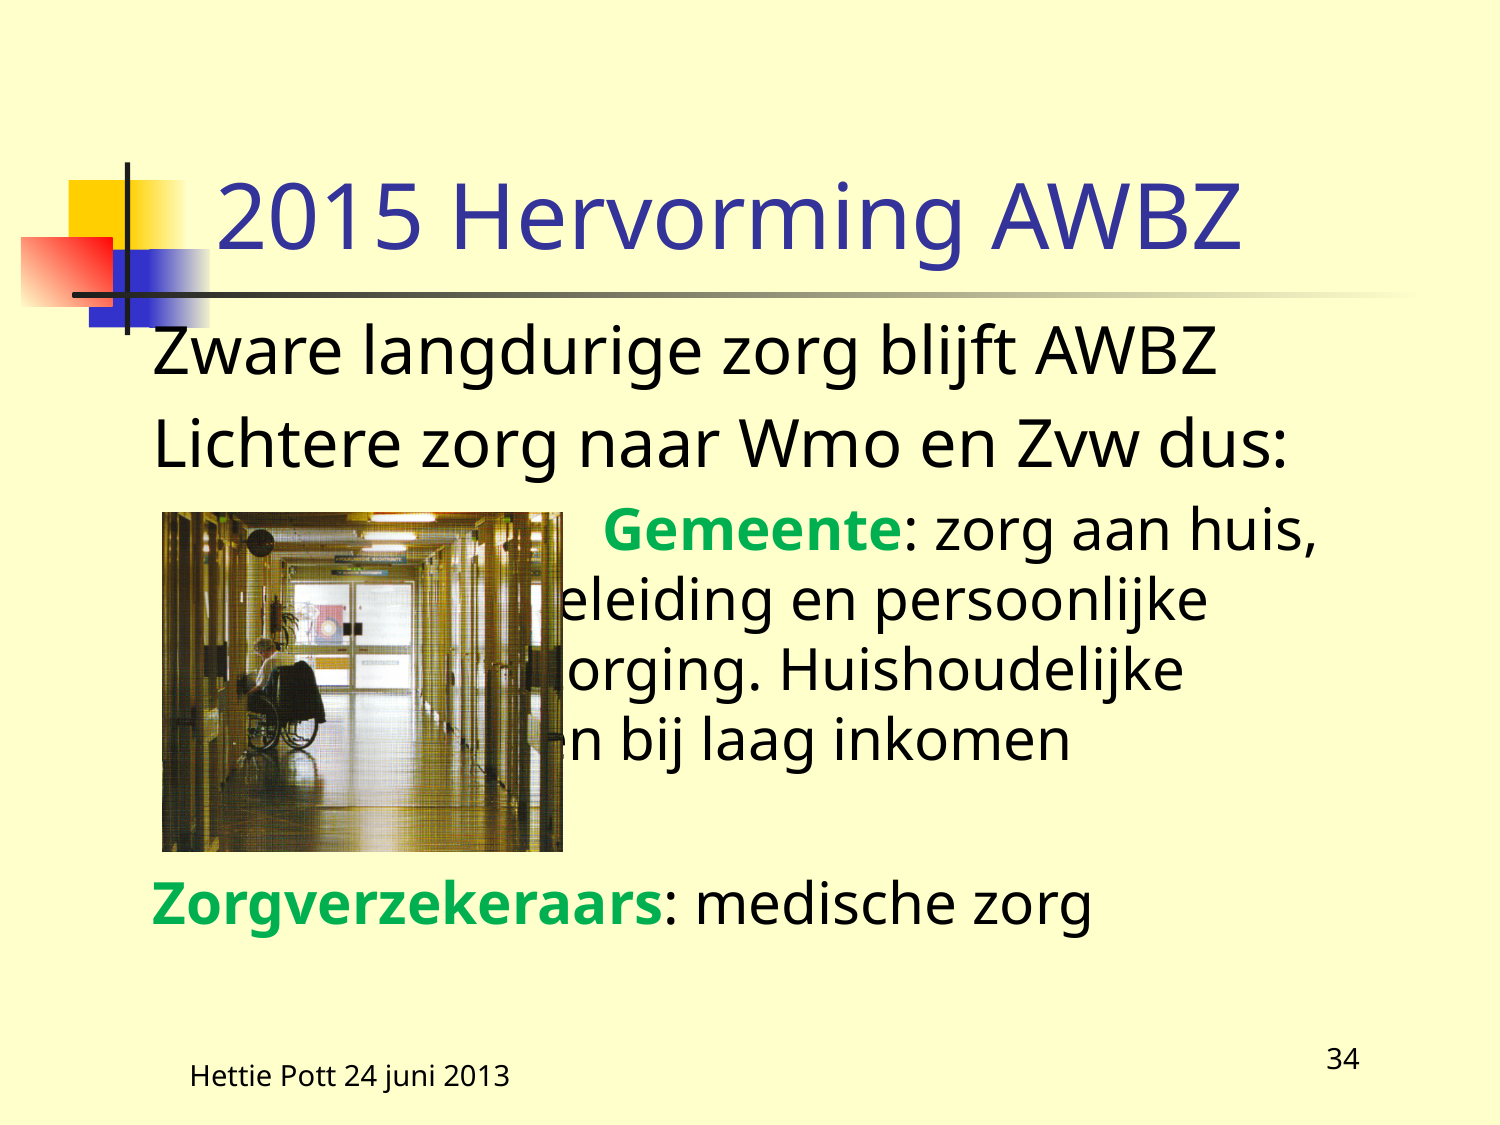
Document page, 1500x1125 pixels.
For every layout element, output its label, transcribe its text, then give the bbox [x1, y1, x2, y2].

footer Hettie Pott 24 juni 2013 [112, 1050, 588, 1100]
list Zware langdurige zorg blijft AWBZ Lichtere zorg naar Wmo en Zvw dus: Gemeente: zorg aan huis, begeleiding en persoonlijke verzorging. Huishoudelijke hulp alleen bij laag inkomen Zorgverzekeraars: medische zorg [137, 299, 1463, 1000]
slide_number 34 [1062, 1012, 1375, 1088]
picture [162, 512, 563, 852]
title 2015 Hervorming AWBZ [200, 75, 1450, 275]
